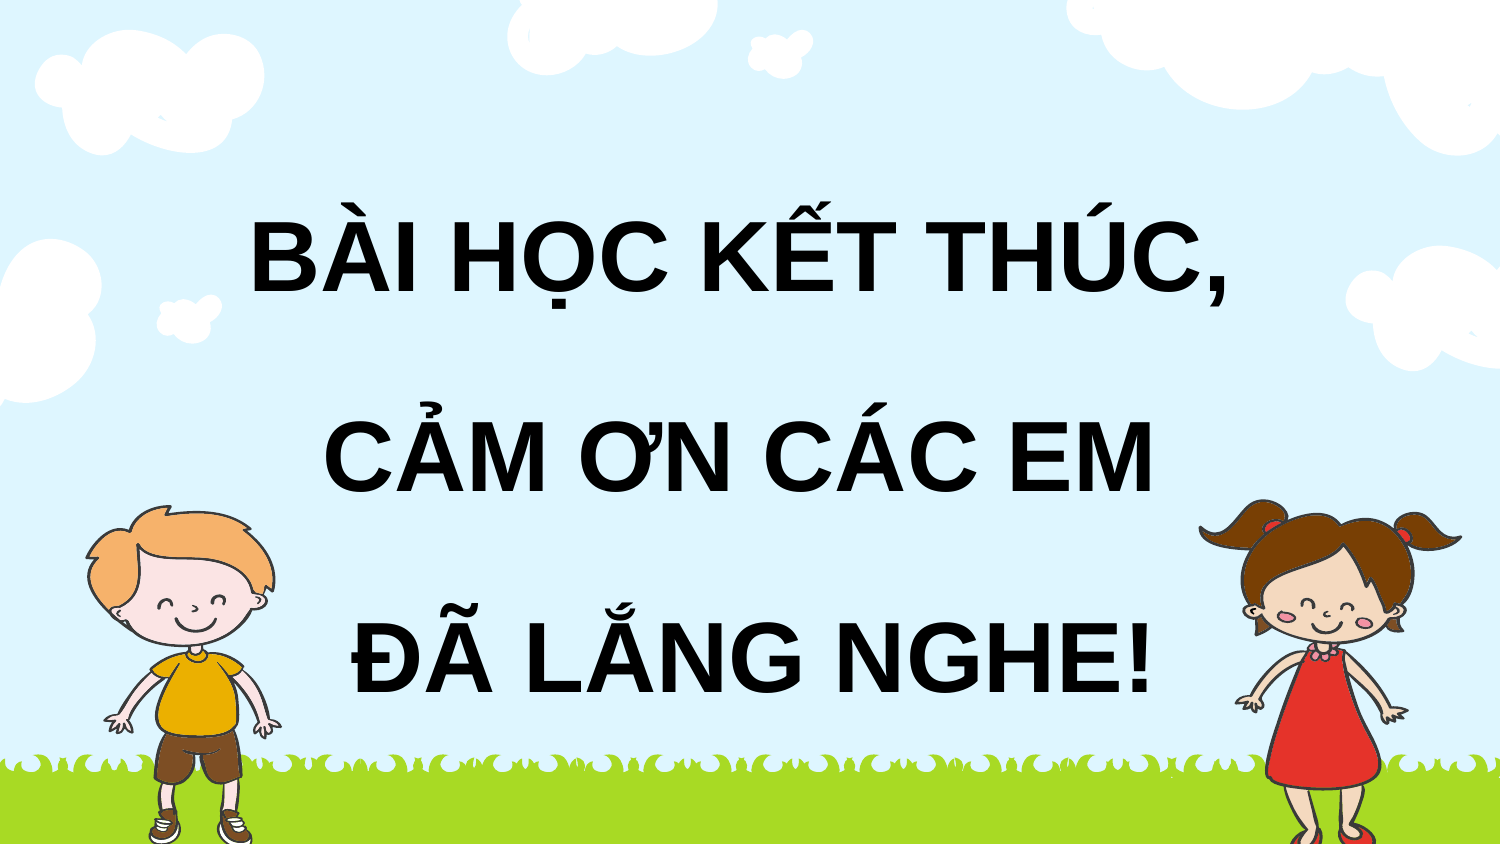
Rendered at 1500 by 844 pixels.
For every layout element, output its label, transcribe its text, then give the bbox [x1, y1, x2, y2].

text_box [77, 504, 283, 844]
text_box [1197, 499, 1464, 844]
text_box BÀI HỌC KẾT THÚC, CẢM ƠN CÁC EM ĐÃ LẮNG NGHE! [120, 123, 1388, 720]
